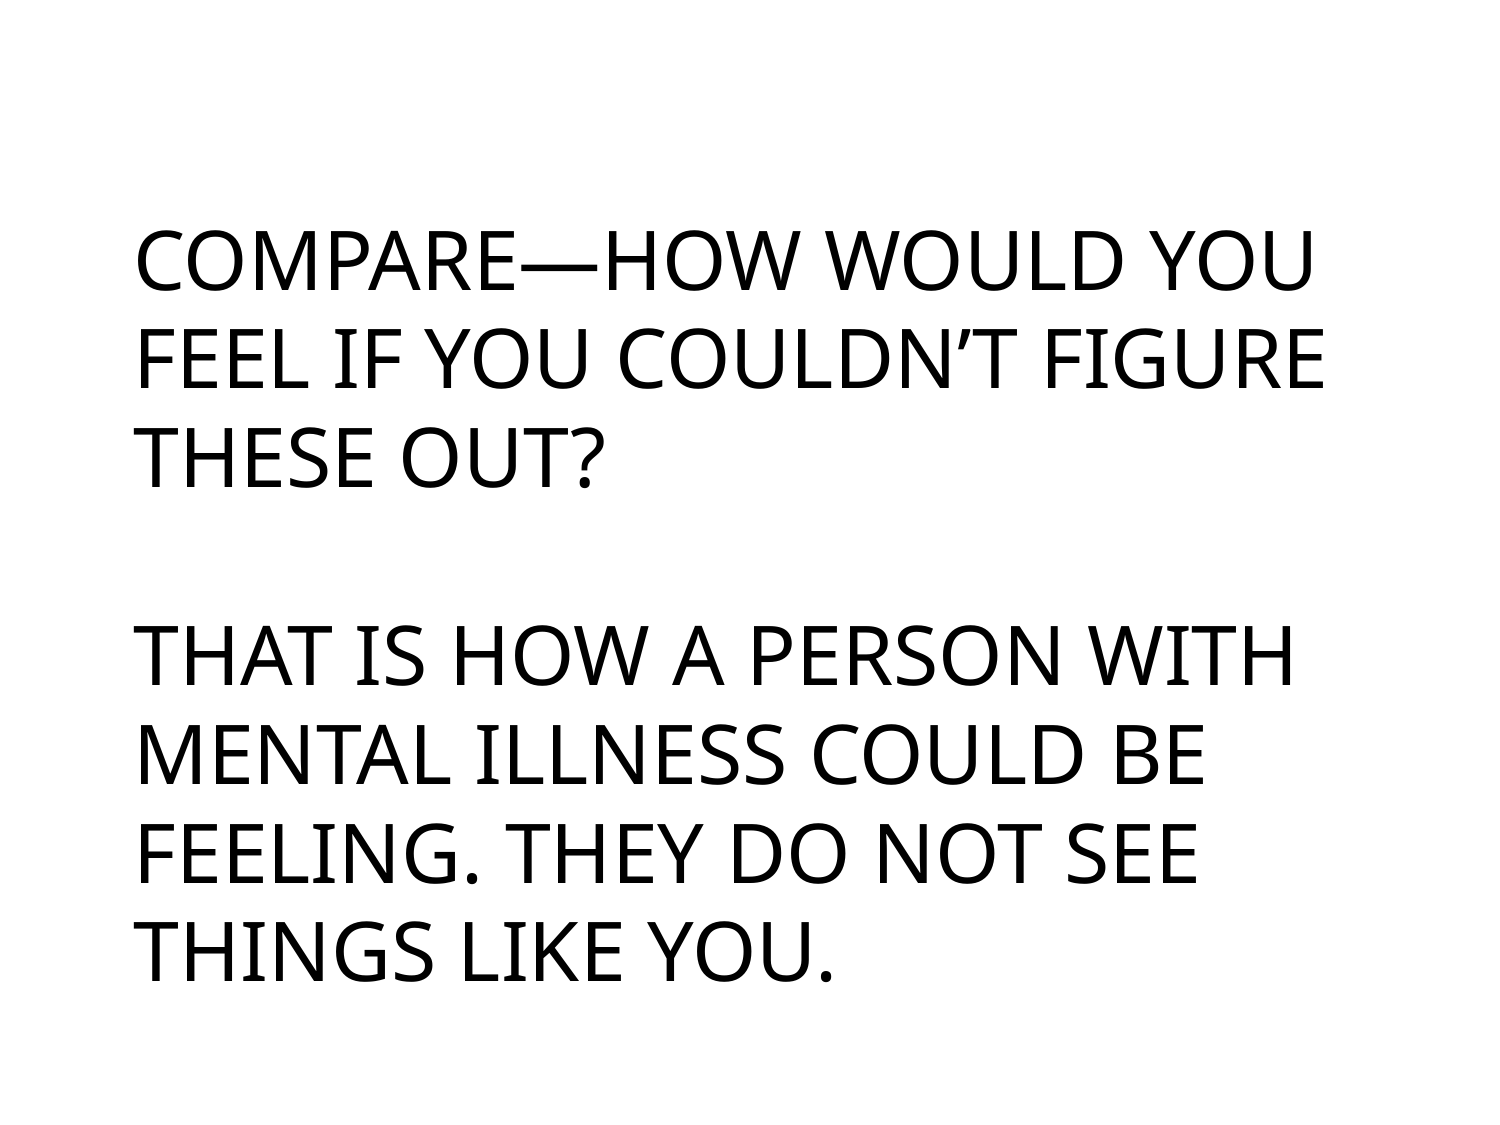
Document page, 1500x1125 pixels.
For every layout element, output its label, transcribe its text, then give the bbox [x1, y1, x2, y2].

title Compare—HOW WOULD YOU FEEL IF YOU COULDN’T FIGURE THESE OUT? That is how a person with mental Illness could be feeling. They do not see things like you. [118, 200, 1394, 1013]
